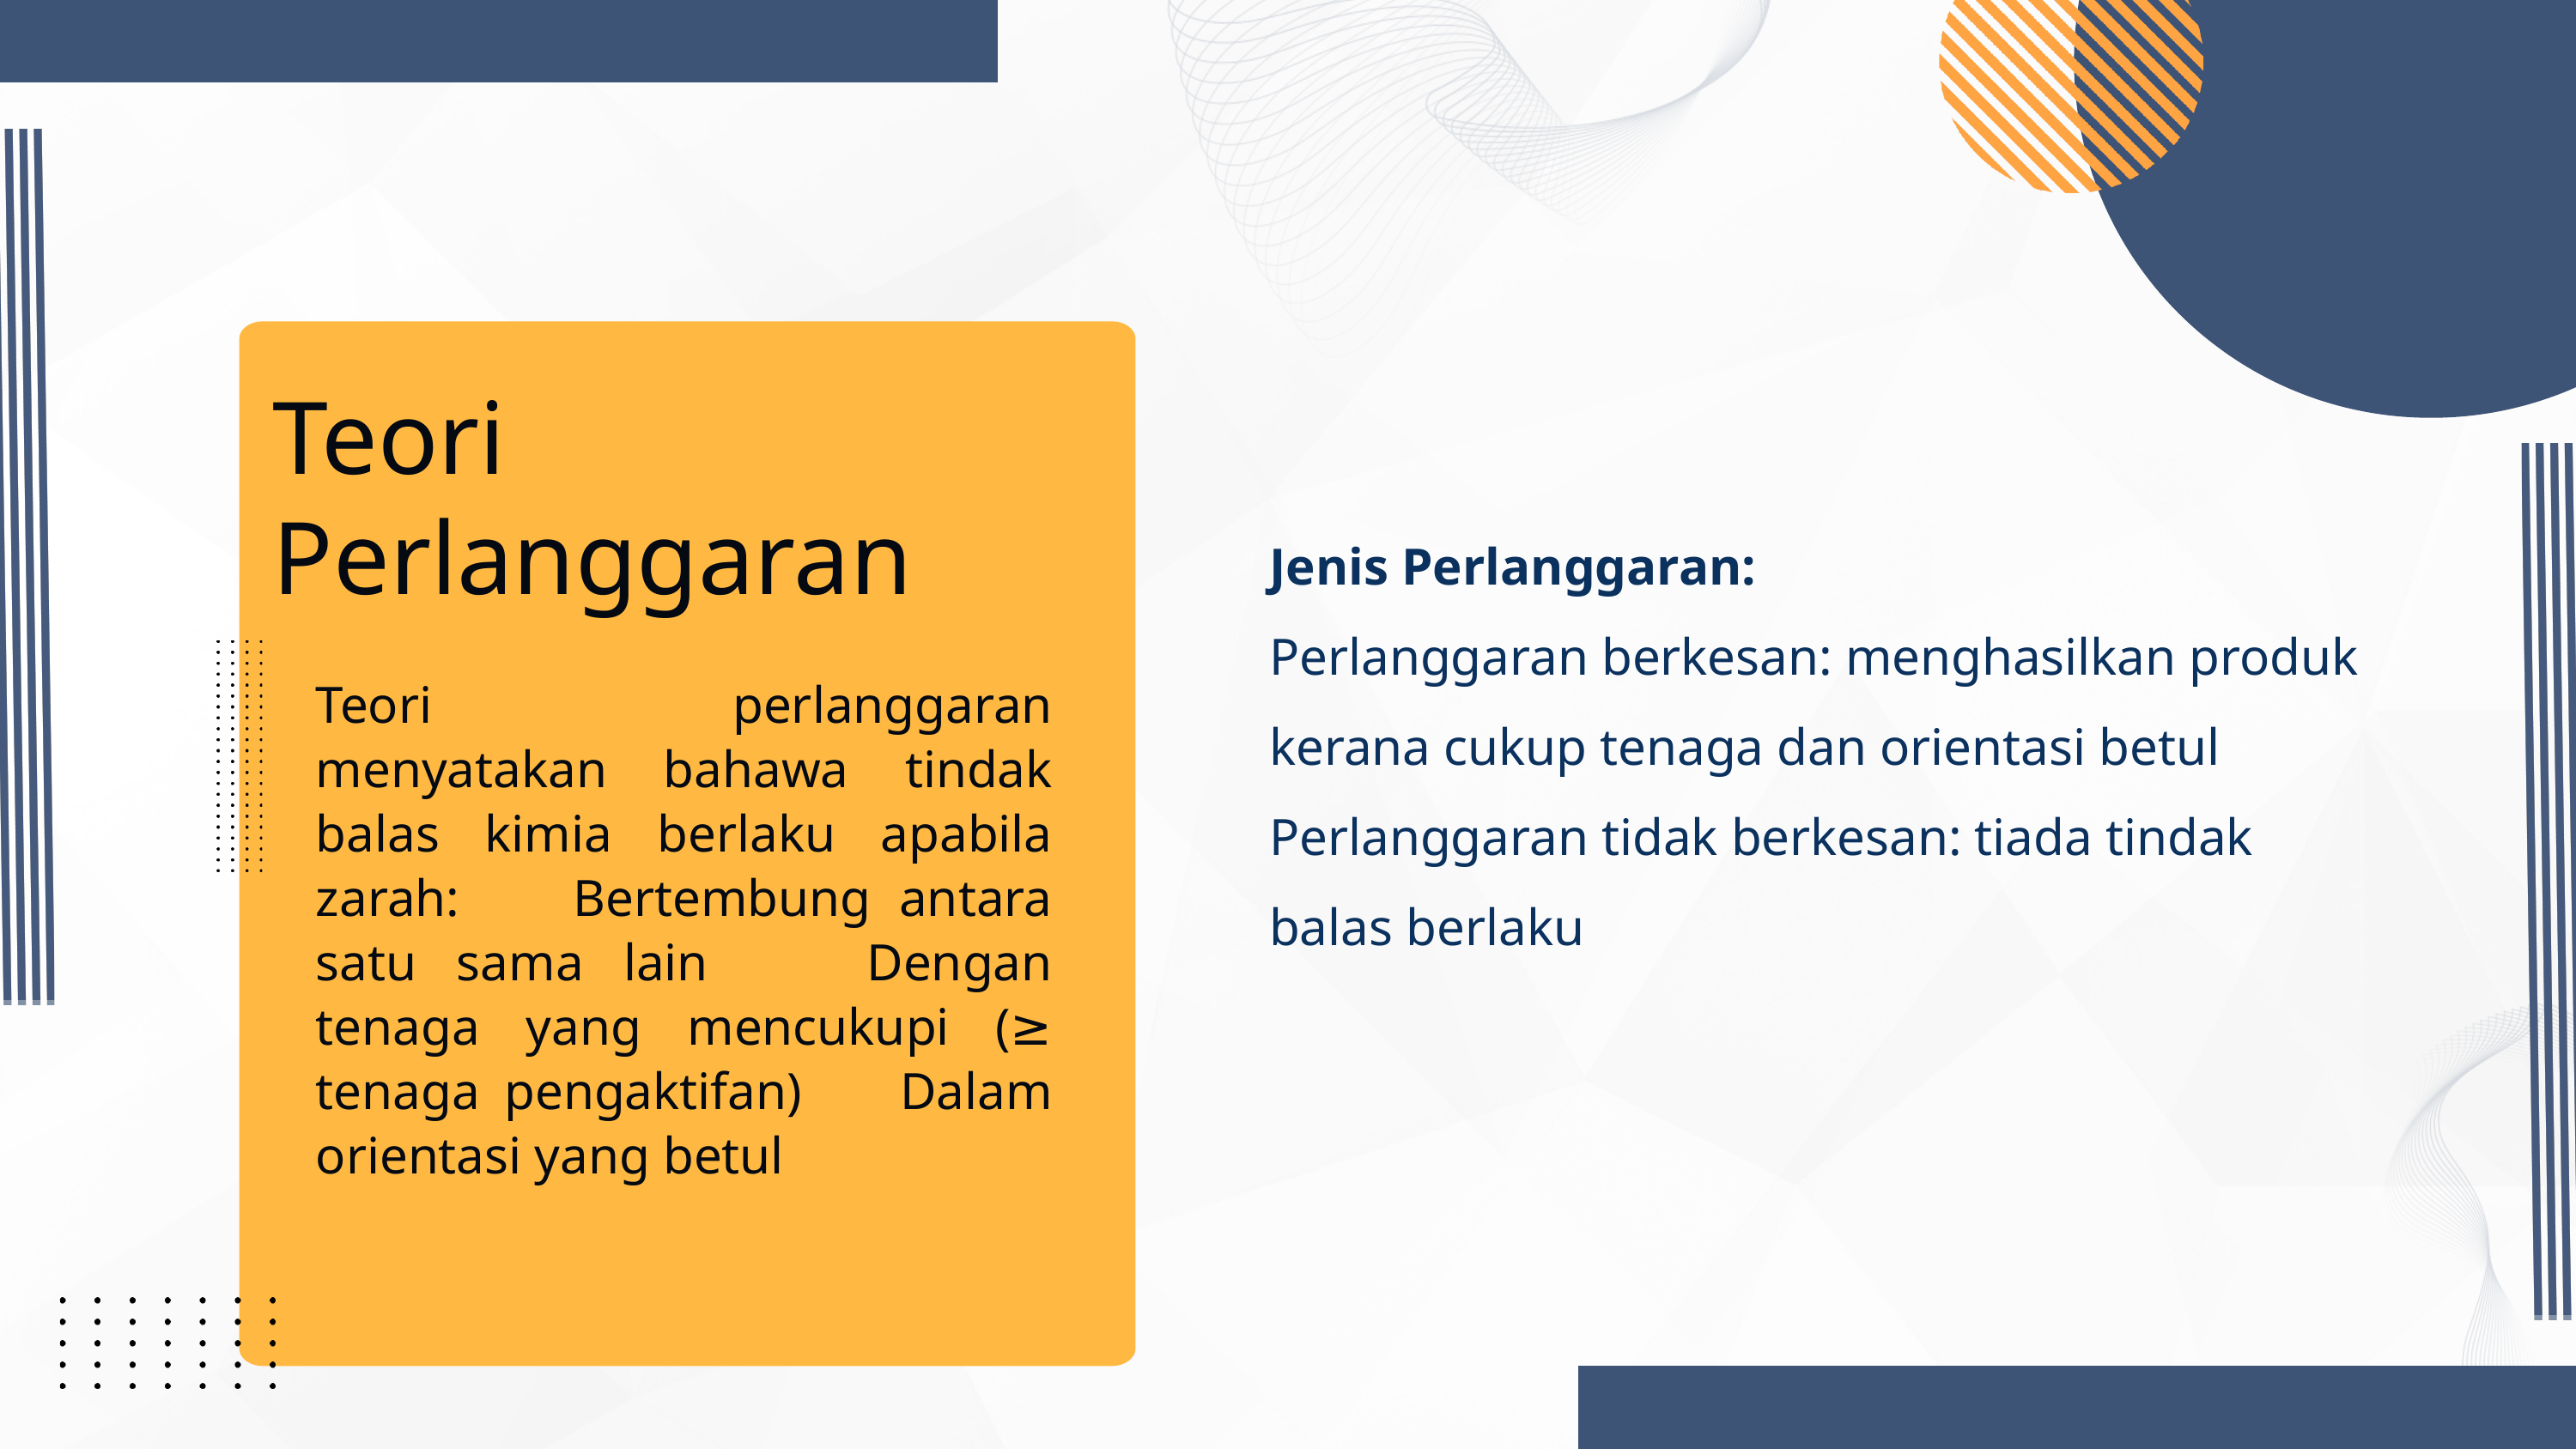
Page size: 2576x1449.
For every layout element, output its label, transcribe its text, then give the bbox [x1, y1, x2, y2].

text_box [2521, 443, 2576, 1320]
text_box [0, 0, 999, 83]
text_box Jenis Perlanggaran: Perlanggaran berkesan: menghasilkan produk kerana cukup tenaga dan orientasi betul Perlanggaran tidak berkesan: tiada tindak balas berlaku [1269, 505, 2388, 1046]
text_box [0, 0, 2576, 1449]
text_box [59, 1297, 276, 1389]
text_box [1163, 0, 1774, 375]
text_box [2074, 0, 2576, 418]
text_box [216, 640, 234, 872]
text_box [0, 129, 55, 1005]
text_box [239, 321, 1136, 1367]
text_box [2382, 1003, 2576, 1365]
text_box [1577, 1366, 2576, 1449]
text_box [1939, 0, 2069, 193]
